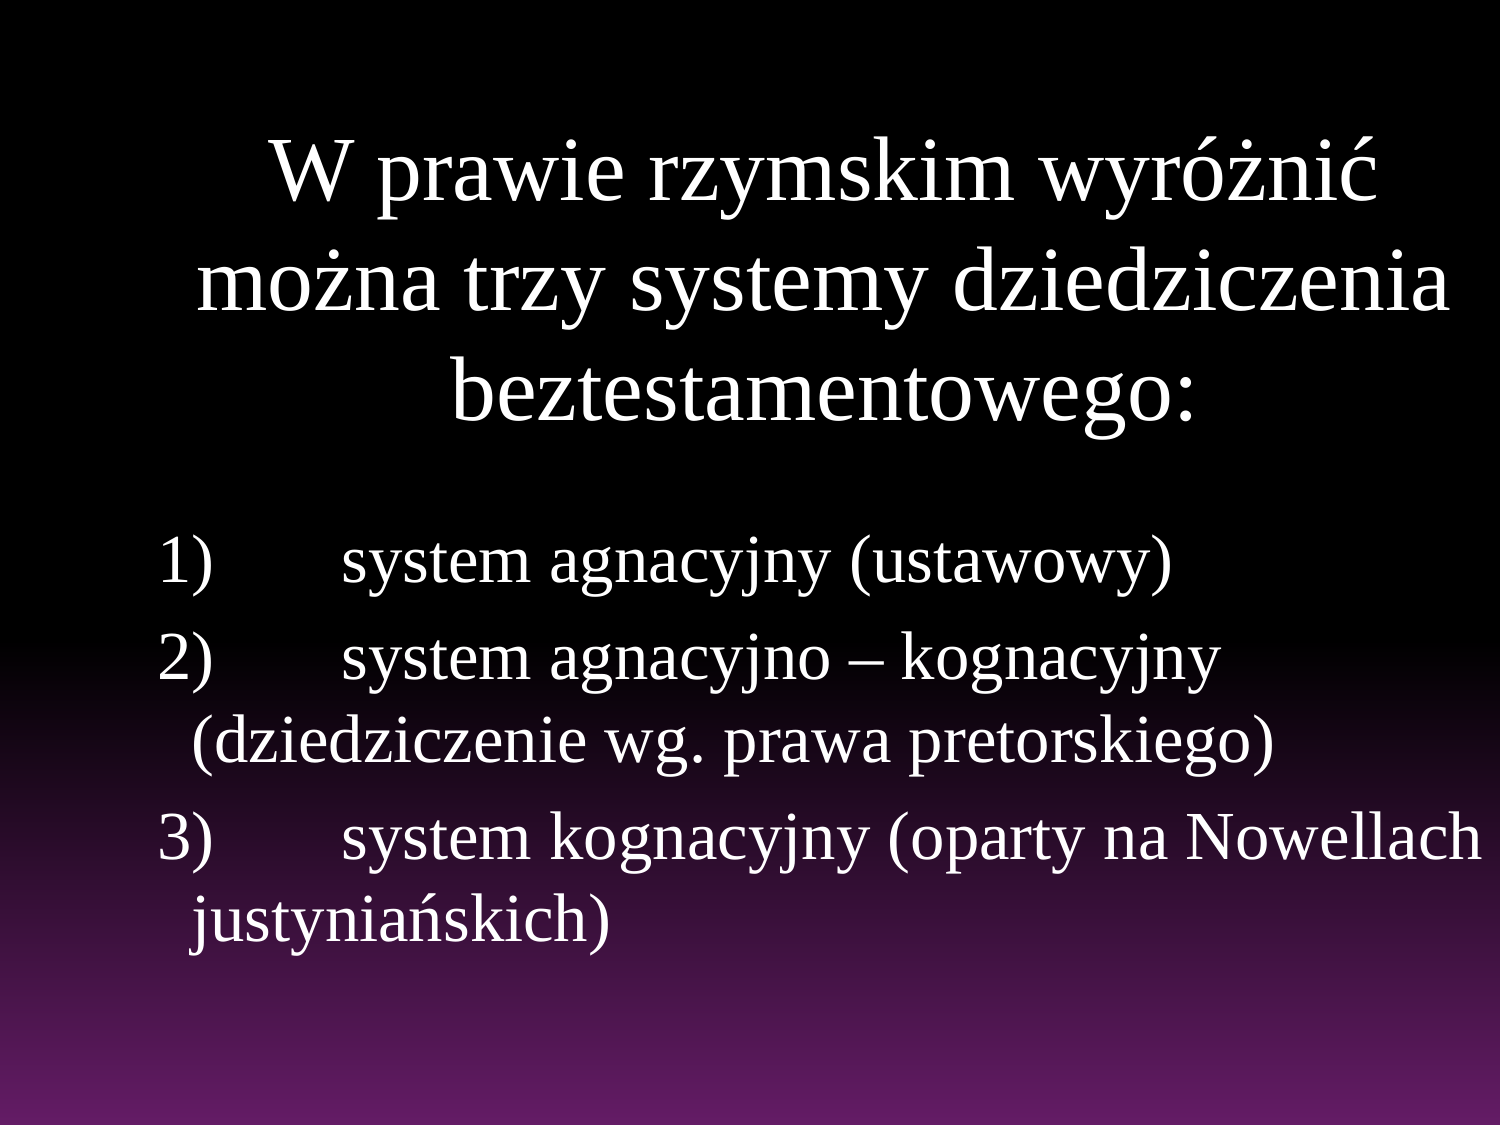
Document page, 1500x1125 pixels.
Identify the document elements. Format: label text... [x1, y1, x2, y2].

list 1) system agnacyjny (ustawowy) 2) system agnacyjno – kognacyjny (dziedziczenie wg. prawa pretorskiego) 3) system kognacyjny (oparty na Nowellach justyniańskich) [149, 408, 1500, 1125]
title W prawie rzymskim wyróżnić można trzy systemy dziedziczenia beztestamentowego: [149, 38, 1500, 408]
